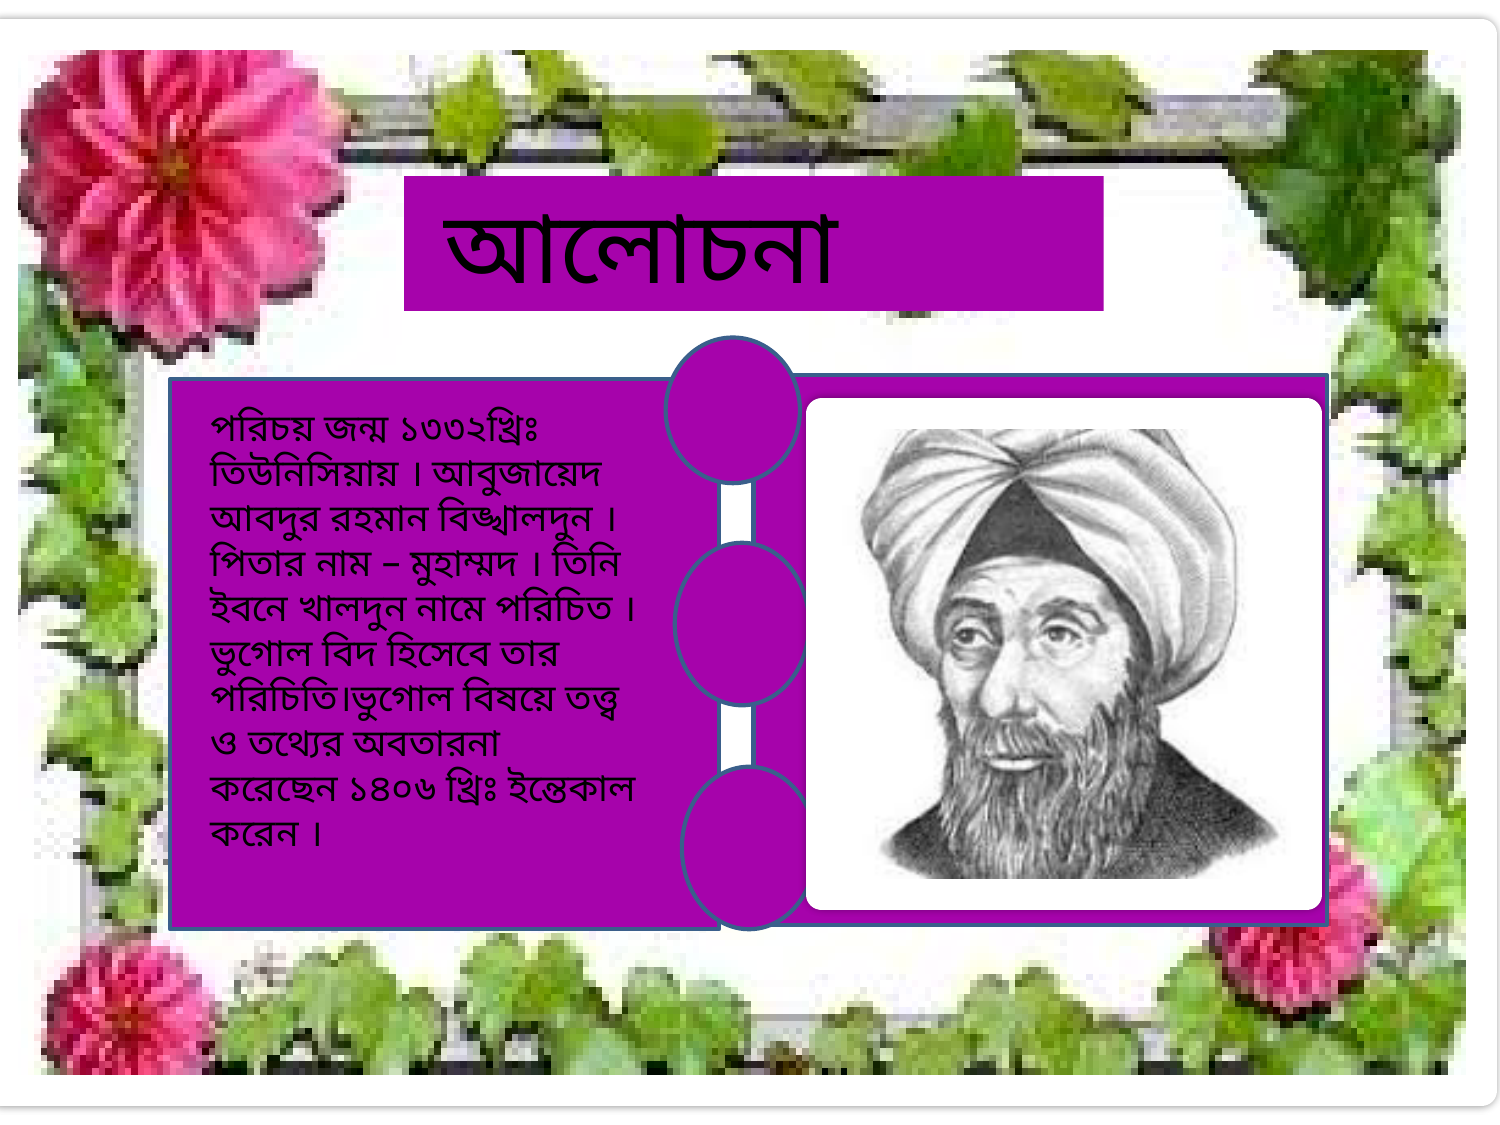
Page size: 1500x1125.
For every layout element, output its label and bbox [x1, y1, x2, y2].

picture [17, 49, 1467, 1076]
